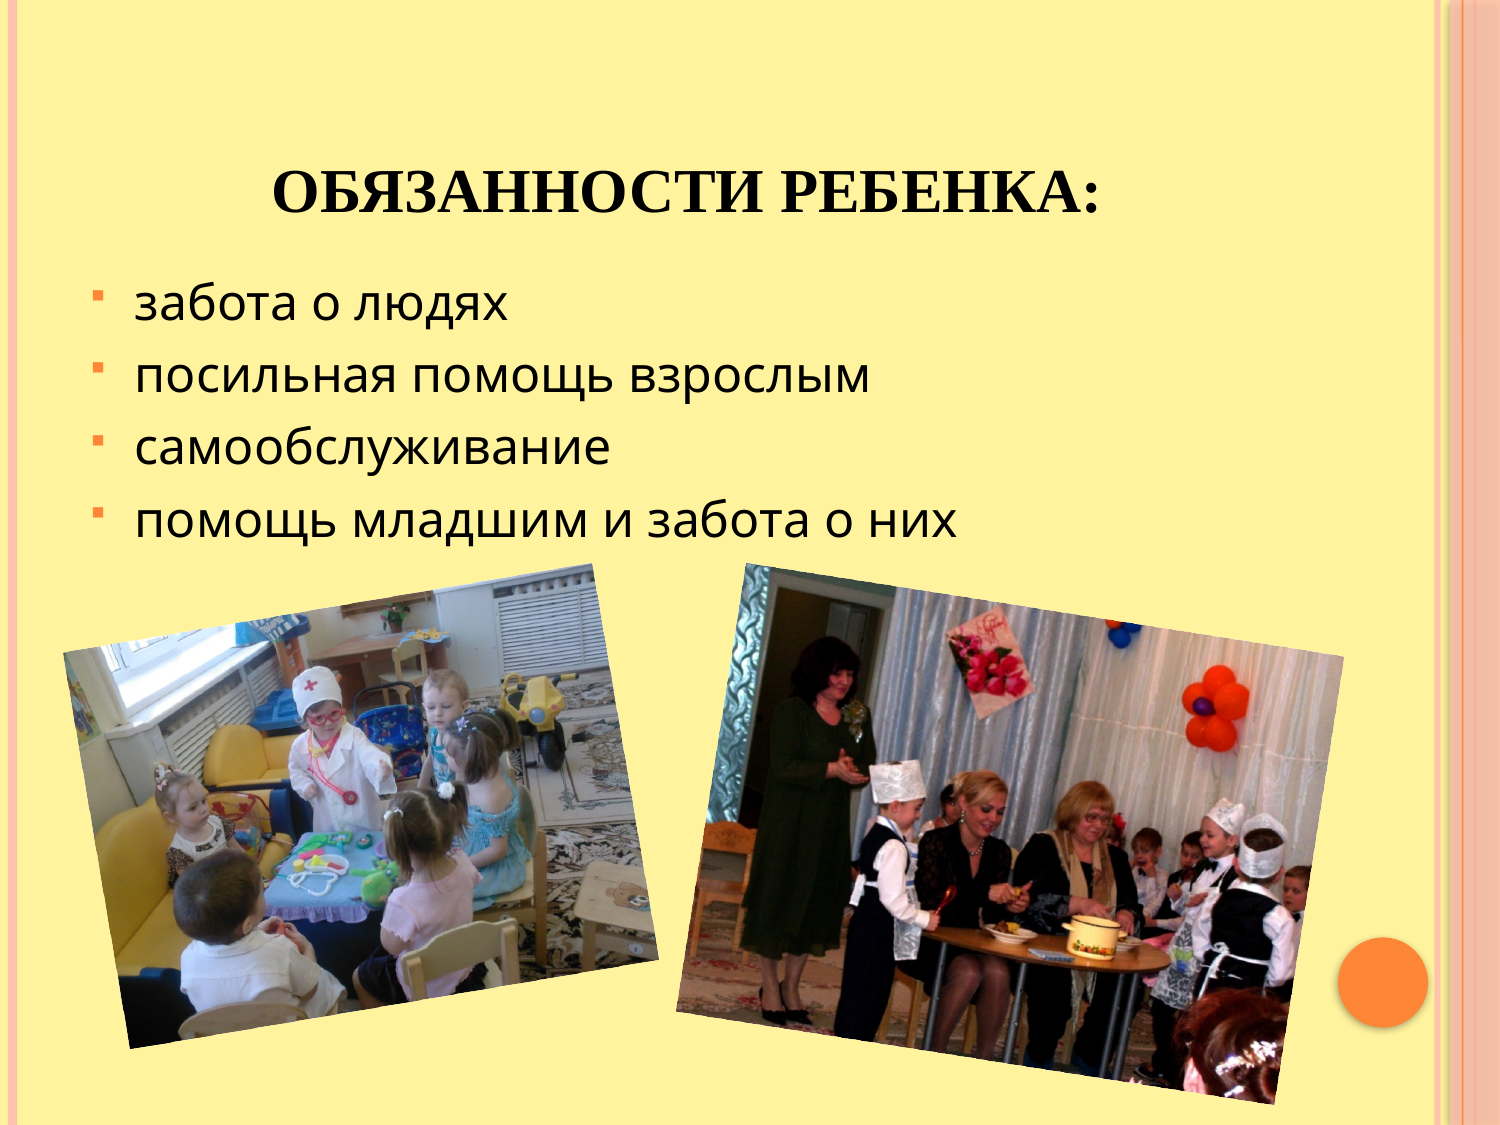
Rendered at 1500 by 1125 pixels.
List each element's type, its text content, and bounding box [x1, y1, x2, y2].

picture [64, 563, 659, 1049]
title Обязанности ребенка: [75, 45, 1300, 233]
picture [677, 564, 1344, 1104]
list забота о людях посильная помощь взрослым самообслуживание помощь младшим и забота о них [74, 262, 1301, 1063]
